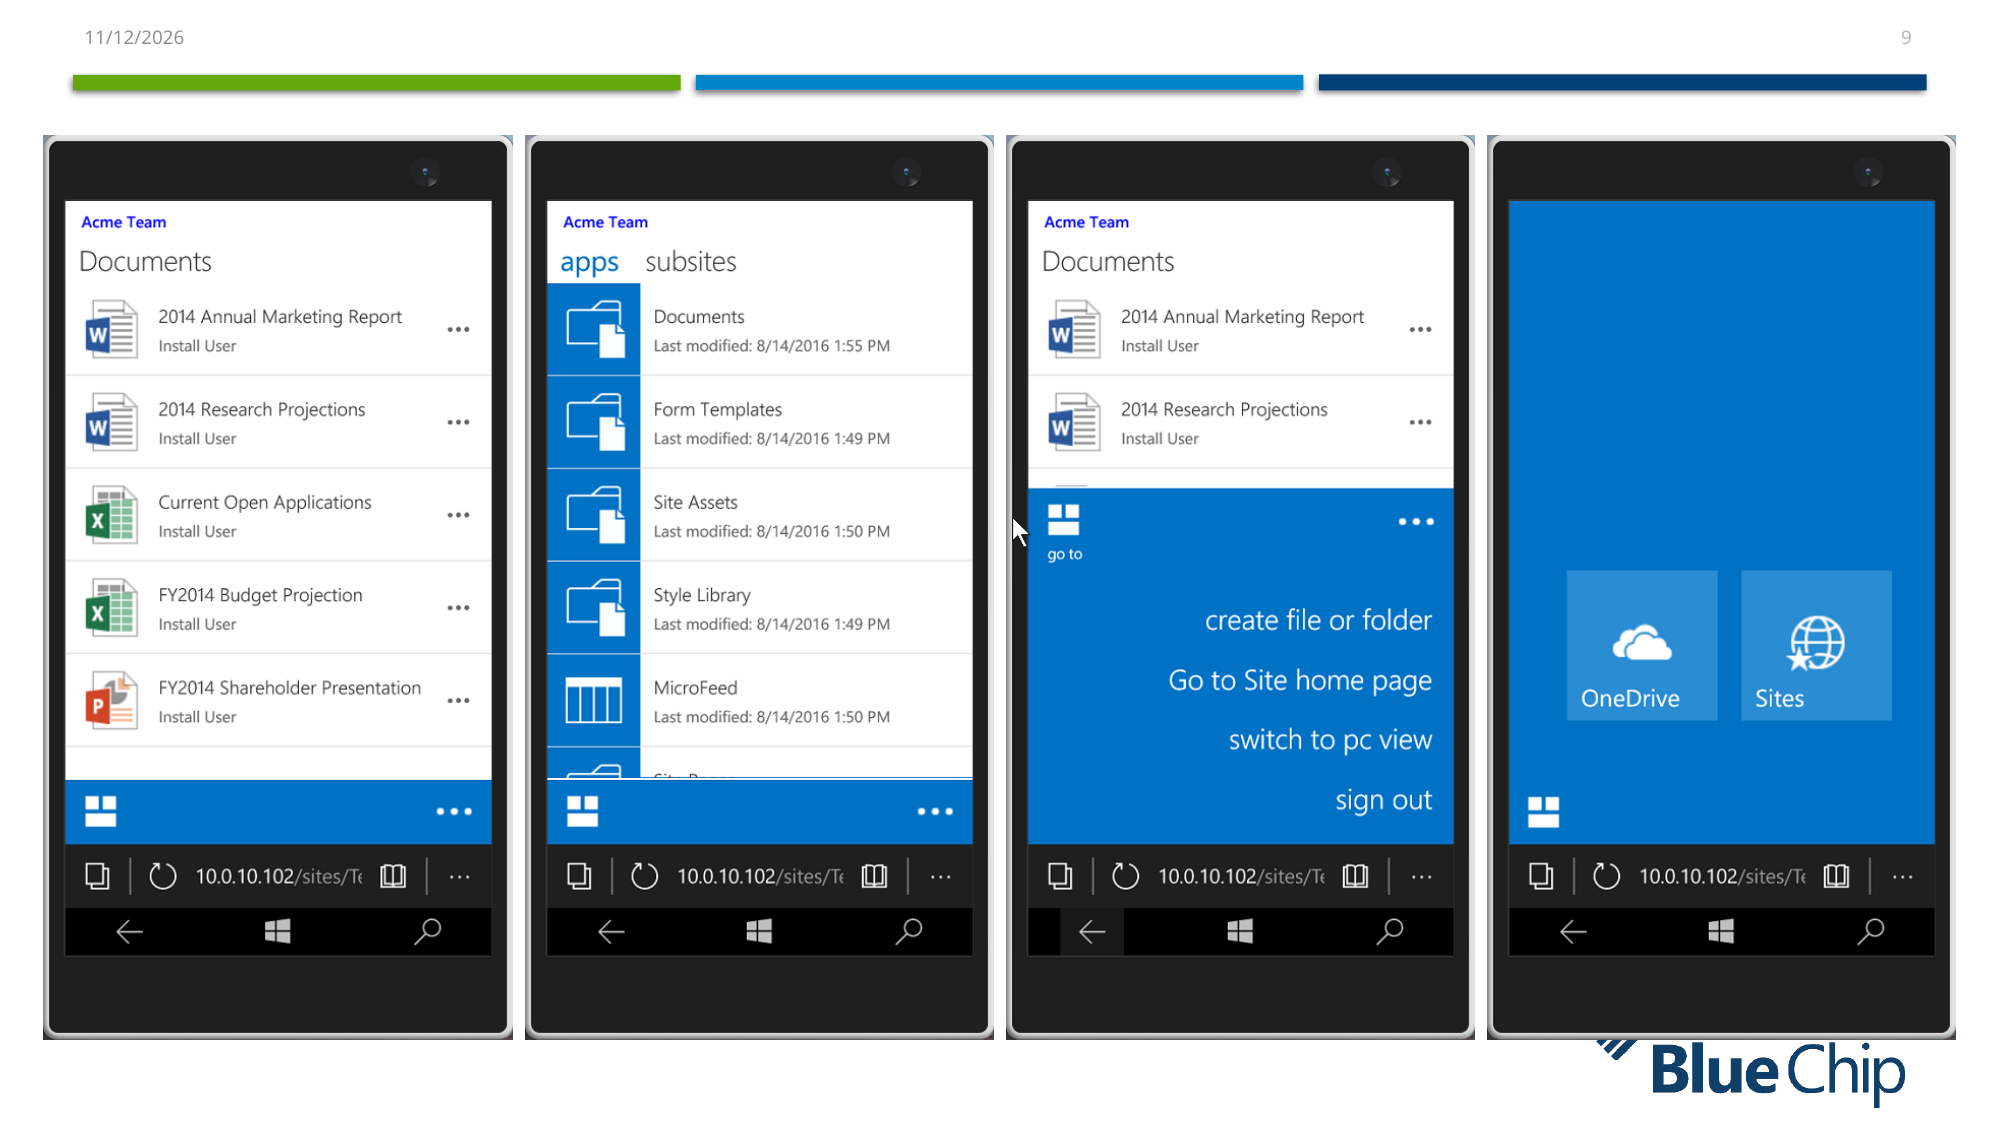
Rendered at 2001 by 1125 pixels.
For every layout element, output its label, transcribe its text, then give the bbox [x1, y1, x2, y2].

picture [1487, 134, 1957, 1108]
picture [1006, 134, 1476, 1041]
picture [43, 134, 513, 1041]
slide_number 9 [1820, 8, 1927, 69]
picture [524, 134, 994, 1041]
